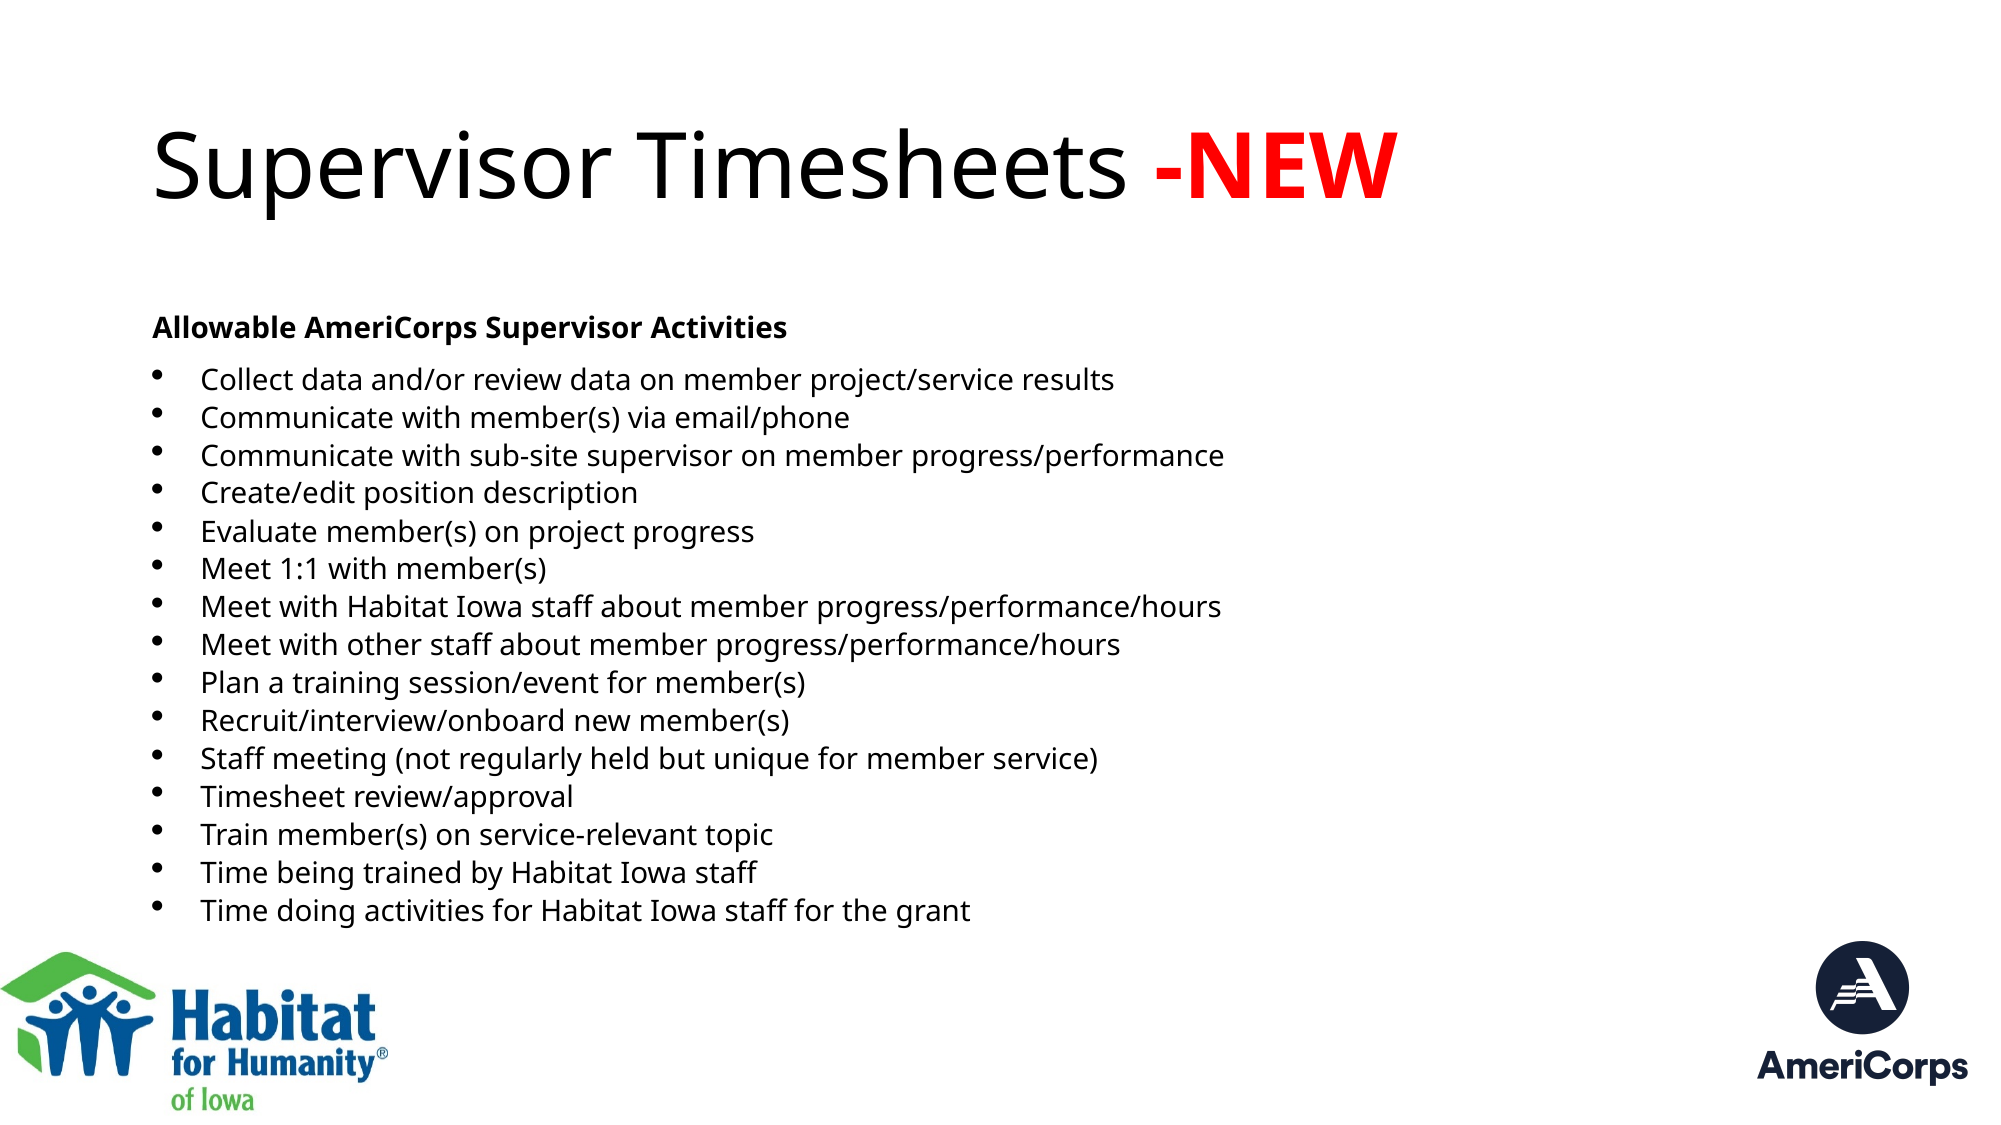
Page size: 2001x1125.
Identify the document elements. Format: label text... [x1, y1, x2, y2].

picture [0, 950, 388, 1124]
picture [1757, 941, 1968, 1086]
list Allowable AmeriCorps Supervisor Activities Collect data and/or review data on member project/service results Communicate with member(s) via email/phone Communicate with sub-site supervisor on member progress/performance Create/edit position description Evaluate member(s) on project progress Meet 1:1 with member(s) Meet with Habitat Iowa staff about member progress/performance/hours Meet with other staff about member progress/performance/hours Plan a training session/event for member(s) Recruit/interview/onboard new member(s) Staff meeting (not regularly held but unique for member service) Timesheet review/approval Train member(s) on service-relevant topic Time being trained by Habitat Iowa staff Time doing activities for Habitat Iowa staff for the grant [137, 299, 1863, 942]
title Supervisor Timesheets -NEW [137, 59, 1863, 278]
